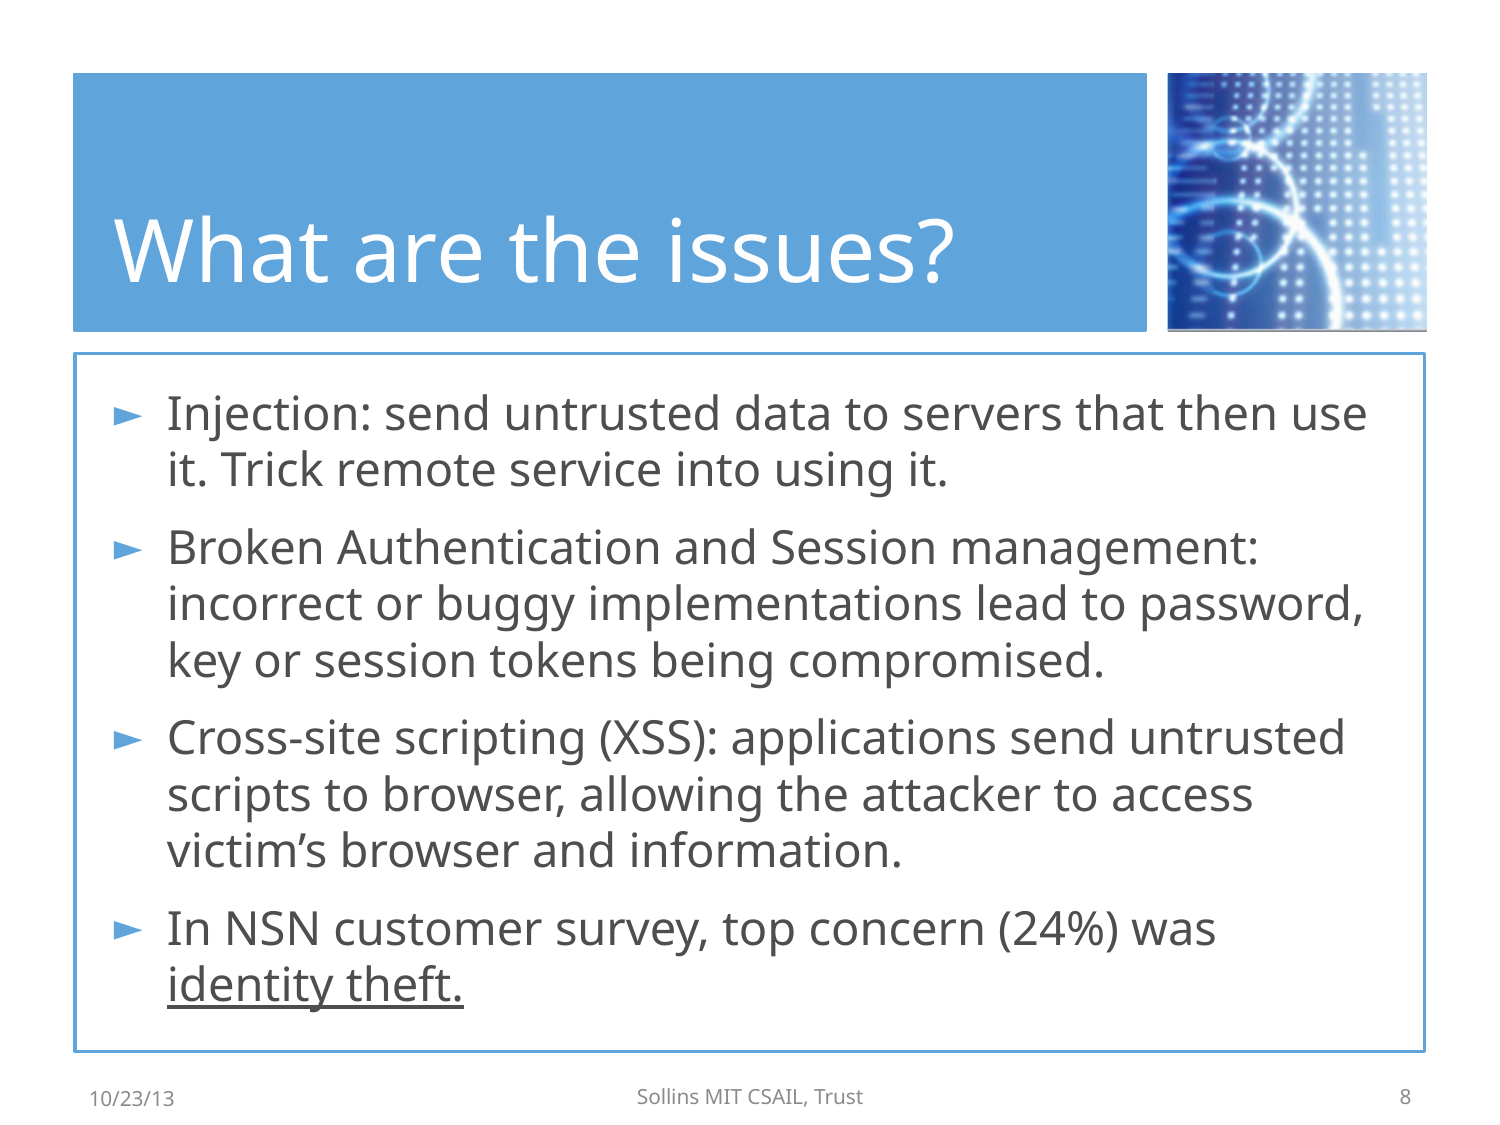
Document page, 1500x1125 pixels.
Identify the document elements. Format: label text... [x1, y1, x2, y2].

list Injection: send untrusted data to servers that then use it. Trick remote service into using it. Broken Authentication and Session management: incorrect or buggy implementations lead to password, key or session tokens being compromised. Cross-site scripting (XSS): applications send untrusted scripts to browser, allowing the attacker to access victim’s browser and information. In NSN customer survey, top concern (24%) was identity theft. [95, 374, 1405, 1030]
slide_number 8 [1074, 1071, 1427, 1125]
picture [1168, 73, 1427, 332]
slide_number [73, 1071, 425, 1125]
footer Sollins MIT CSAIL, Trust [425, 1071, 1074, 1125]
title What are the issues? [96, 96, 1124, 309]
